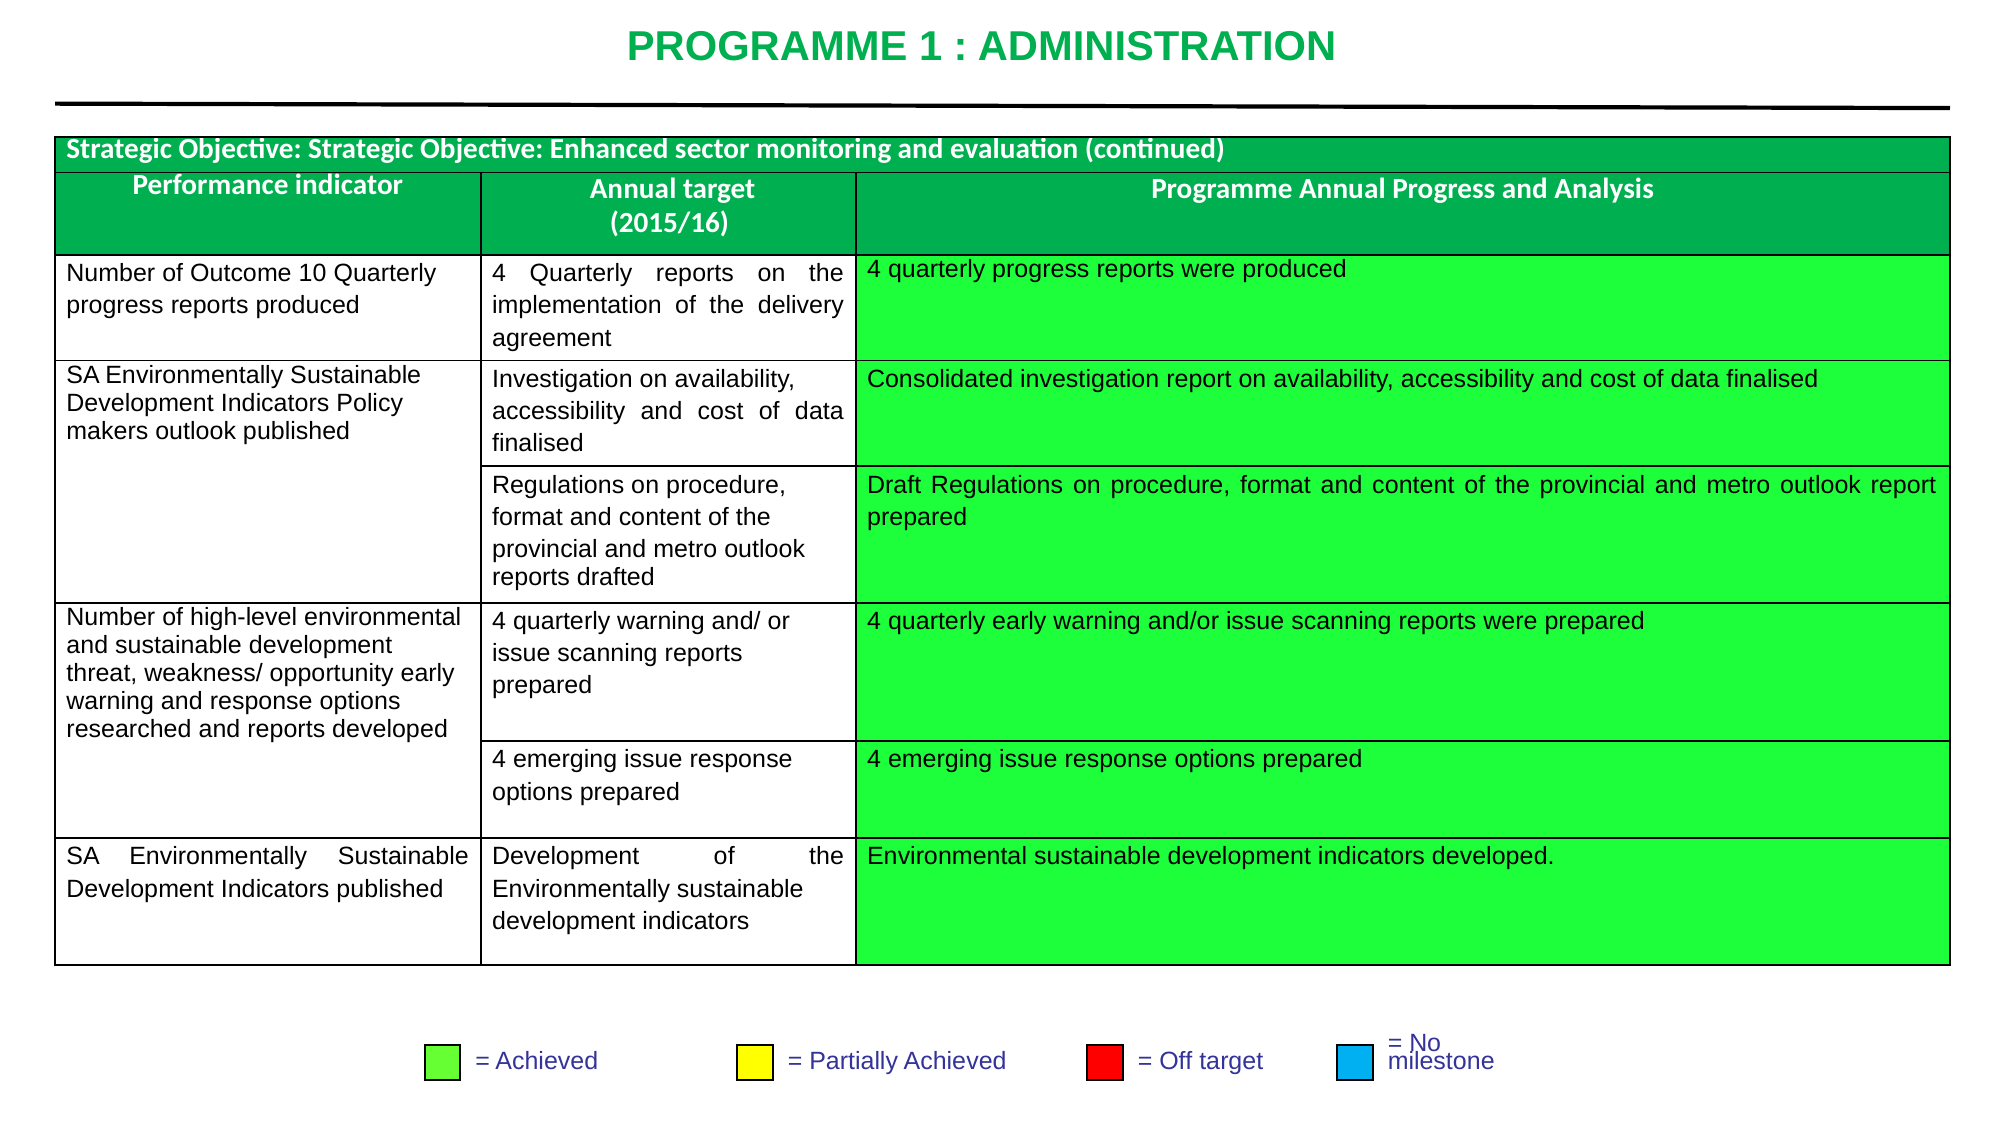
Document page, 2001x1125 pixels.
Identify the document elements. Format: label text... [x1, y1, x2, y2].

table_cell Environmental sustainable development indicators developed. [857, 839, 1949, 964]
table_cell Annual target (2015/16) [482, 173, 855, 254]
table_cell 4 quarterly progress reports were produced [857, 256, 1949, 360]
table_cell Investigation on availability, accessibility and cost of data finalised [482, 361, 855, 465]
table_cell Number of high-level environmental and sustainable development threat, weakness/ opportunity early warning and response options researched and reports developed [56, 604, 480, 837]
title PROGRAMME 1 : ADMINISTRATION [249, 12, 1725, 75]
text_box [424, 1044, 1374, 1081]
table_header Strategic Objective: Strategic Objective: Enhanced sector monitoring and evaluation (continued) [56, 138, 1949, 172]
table_cell Programme Annual Progress and Analysis [857, 173, 1949, 254]
table_cell 4 emerging issue response options prepared [857, 742, 1949, 837]
table_cell Performance indicator [56, 173, 480, 254]
table_cell 4 quarterly warning and/ or issue scanning reports prepared [482, 604, 855, 740]
table_cell Draft Regulations on procedure, format and content of the provincial and metro outlook report prepared [857, 467, 1949, 602]
table_cell 4 emerging issue response options prepared [482, 742, 855, 837]
table_cell 4 quarterly early warning and/or issue scanning reports were prepared [857, 604, 1949, 740]
table_cell Regulations on procedure, format and content of the provincial and metro outlook reports drafted [482, 467, 855, 602]
table_cell Number of Outcome 10 Quarterly progress reports produced [56, 256, 480, 360]
table_cell Development of the Environmentally sustainable development indicators [482, 839, 855, 964]
table_cell Consolidated investigation report on availability, accessibility and cost of data finalised [857, 361, 1949, 465]
table_cell SA Environmentally Sustainable Development Indicators Policy makers outlook published [56, 361, 480, 602]
table_cell 4 Quarterly reports on the implementation of the delivery agreement [482, 256, 855, 360]
table_cell SA Environmentally Sustainable Development Indicators published [56, 839, 480, 964]
